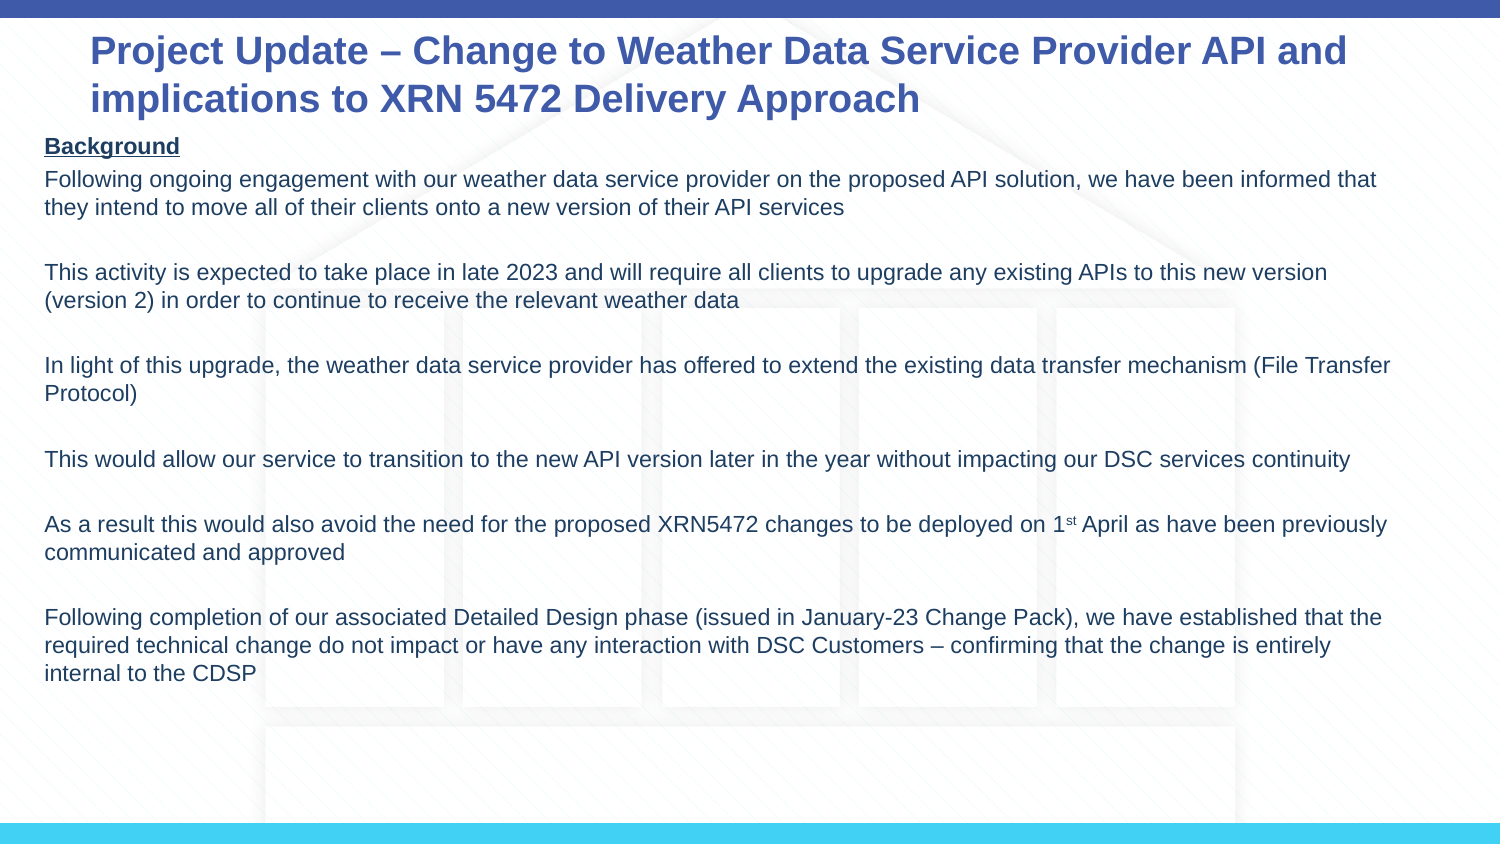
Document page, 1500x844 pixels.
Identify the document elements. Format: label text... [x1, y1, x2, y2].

picture [0, 0, 1500, 844]
list Background Following ongoing engagement with our weather data service provider on the proposed API solution, we have been informed that they intend to move all of their clients onto a new version of their API services This activity is expected to take place in late 2023 and will require all clients to upgrade any existing APIs to this new version (version 2) in order to continue to receive the relevant weather data In light of this upgrade, the weather data service provider has offered to extend the existing data transfer mechanism (File Transfer Protocol) This would allow our service to transition to the new API version later in the year without impacting our DSC services continuity As a result this would also avoid the need for the proposed XRN5472 changes to be deployed on 1st April as have been previously communicated and approved Following completion of our associated Detailed Design phase (issued in January-23 Change Pack), we have established that the required technical change do not impact or have any interaction with DSC Customers – confirming that the change is entirely internal to the CDSP [29, 91, 1427, 800]
title Project Update – Change to Weather Data Service Provider API and implications to XRN 5472 Delivery Approach [75, 20, 1425, 91]
